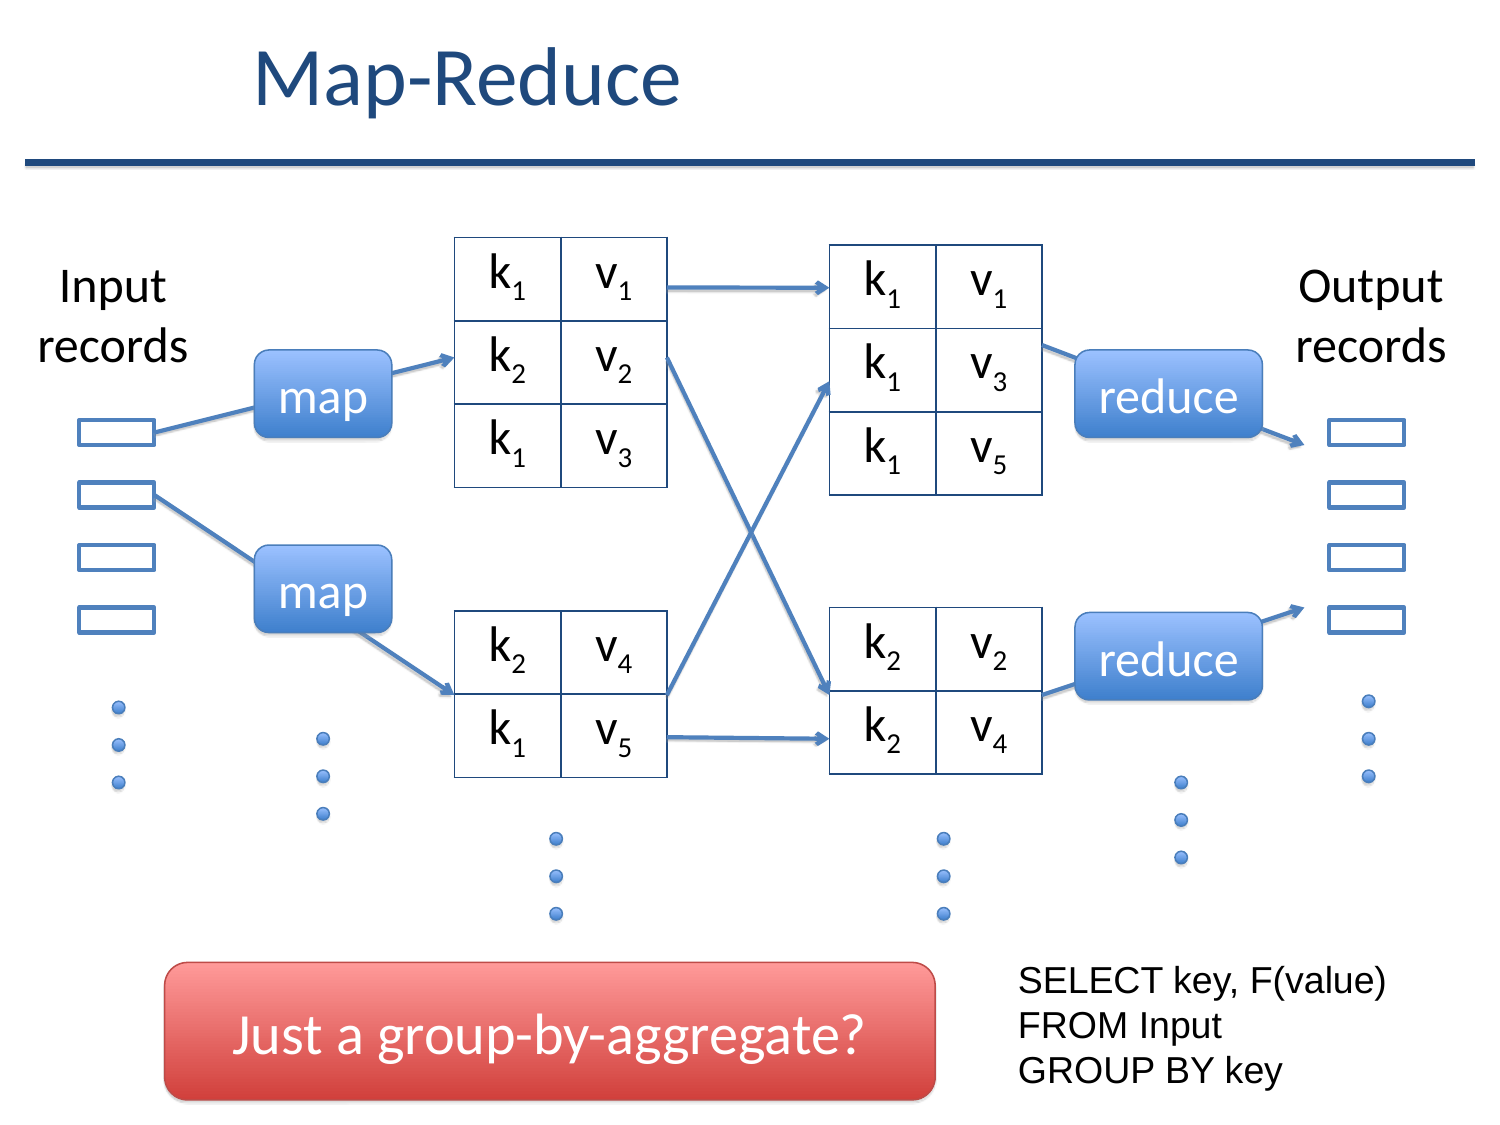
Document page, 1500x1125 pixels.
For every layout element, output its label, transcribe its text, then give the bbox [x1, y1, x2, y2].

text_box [154, 357, 455, 433]
table_header k2 [460, 612, 560, 693]
table_header v2 [937, 608, 1038, 690]
table_cell v3 [562, 405, 666, 487]
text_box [937, 832, 951, 921]
table_cell k2 [830, 692, 935, 773]
table_cell k1 [830, 329, 935, 411]
text_box Output records [1280, 245, 1462, 380]
table_header v4 [562, 612, 666, 693]
text_box [1327, 605, 1406, 635]
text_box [579, 444, 918, 608]
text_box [112, 700, 126, 789]
table_cell v3 [937, 329, 1041, 411]
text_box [1362, 694, 1376, 783]
table_header v1 [562, 238, 666, 320]
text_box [1174, 775, 1188, 864]
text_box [1041, 344, 1305, 446]
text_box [590, 456, 906, 620]
text_box Input records [22, 245, 204, 380]
text_box [77, 418, 156, 447]
table_cell v5 [562, 695, 666, 777]
title Map-Reduce [237, 7, 1488, 138]
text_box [1041, 607, 1305, 696]
table_cell k1 [455, 695, 560, 777]
table_header v1 [937, 246, 1041, 328]
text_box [316, 732, 330, 821]
table_cell v4 [937, 692, 1041, 773]
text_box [154, 494, 455, 696]
text_box SELECT key, F(value) FROM Input GROUP BY key [1003, 948, 1403, 1099]
table_header k2 [830, 608, 935, 690]
table_header k1 [830, 246, 935, 328]
table_header k1 [455, 238, 560, 320]
text_box [77, 480, 156, 510]
table_cell v5 [937, 413, 1041, 494]
text_box [77, 605, 149, 635]
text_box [549, 832, 563, 921]
table_cell v2 [562, 322, 666, 403]
table_cell k2 [455, 322, 560, 403]
text_box map [258, 349, 389, 355]
text_box [1327, 480, 1406, 510]
table_cell k1 [455, 405, 560, 487]
text_box [1327, 543, 1406, 572]
text_box [1327, 418, 1406, 447]
text_box [77, 543, 149, 572]
text_box Just a group-by-aggregate? [164, 962, 936, 1100]
table_cell k1 [830, 413, 935, 494]
